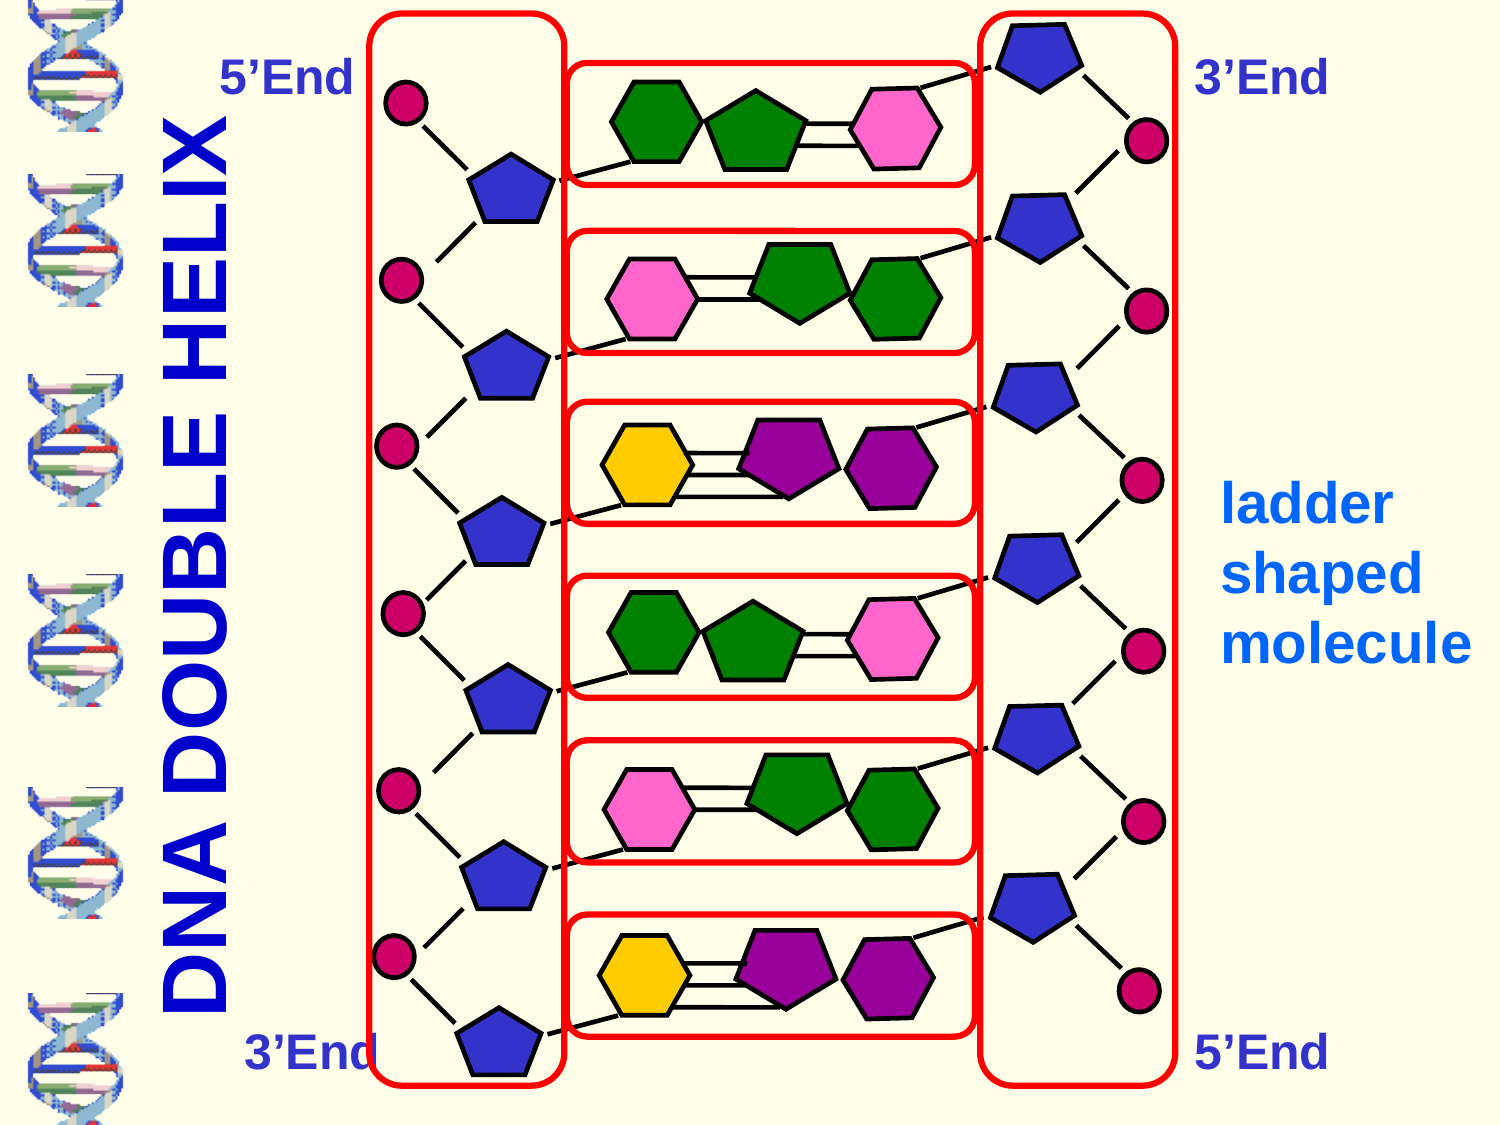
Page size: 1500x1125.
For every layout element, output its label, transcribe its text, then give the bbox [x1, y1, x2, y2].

title DNA DOUBLE HELIX [129, 66, 199, 1068]
picture [0, 993, 150, 1125]
picture [0, 174, 129, 307]
picture [0, 0, 150, 132]
picture [0, 374, 129, 507]
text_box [1180, 24, 1346, 1088]
picture [0, 574, 129, 707]
picture [0, 787, 129, 919]
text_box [204, 24, 364, 1088]
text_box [368, 13, 1176, 1086]
list ladder shaped molecule [1349, 457, 1499, 715]
